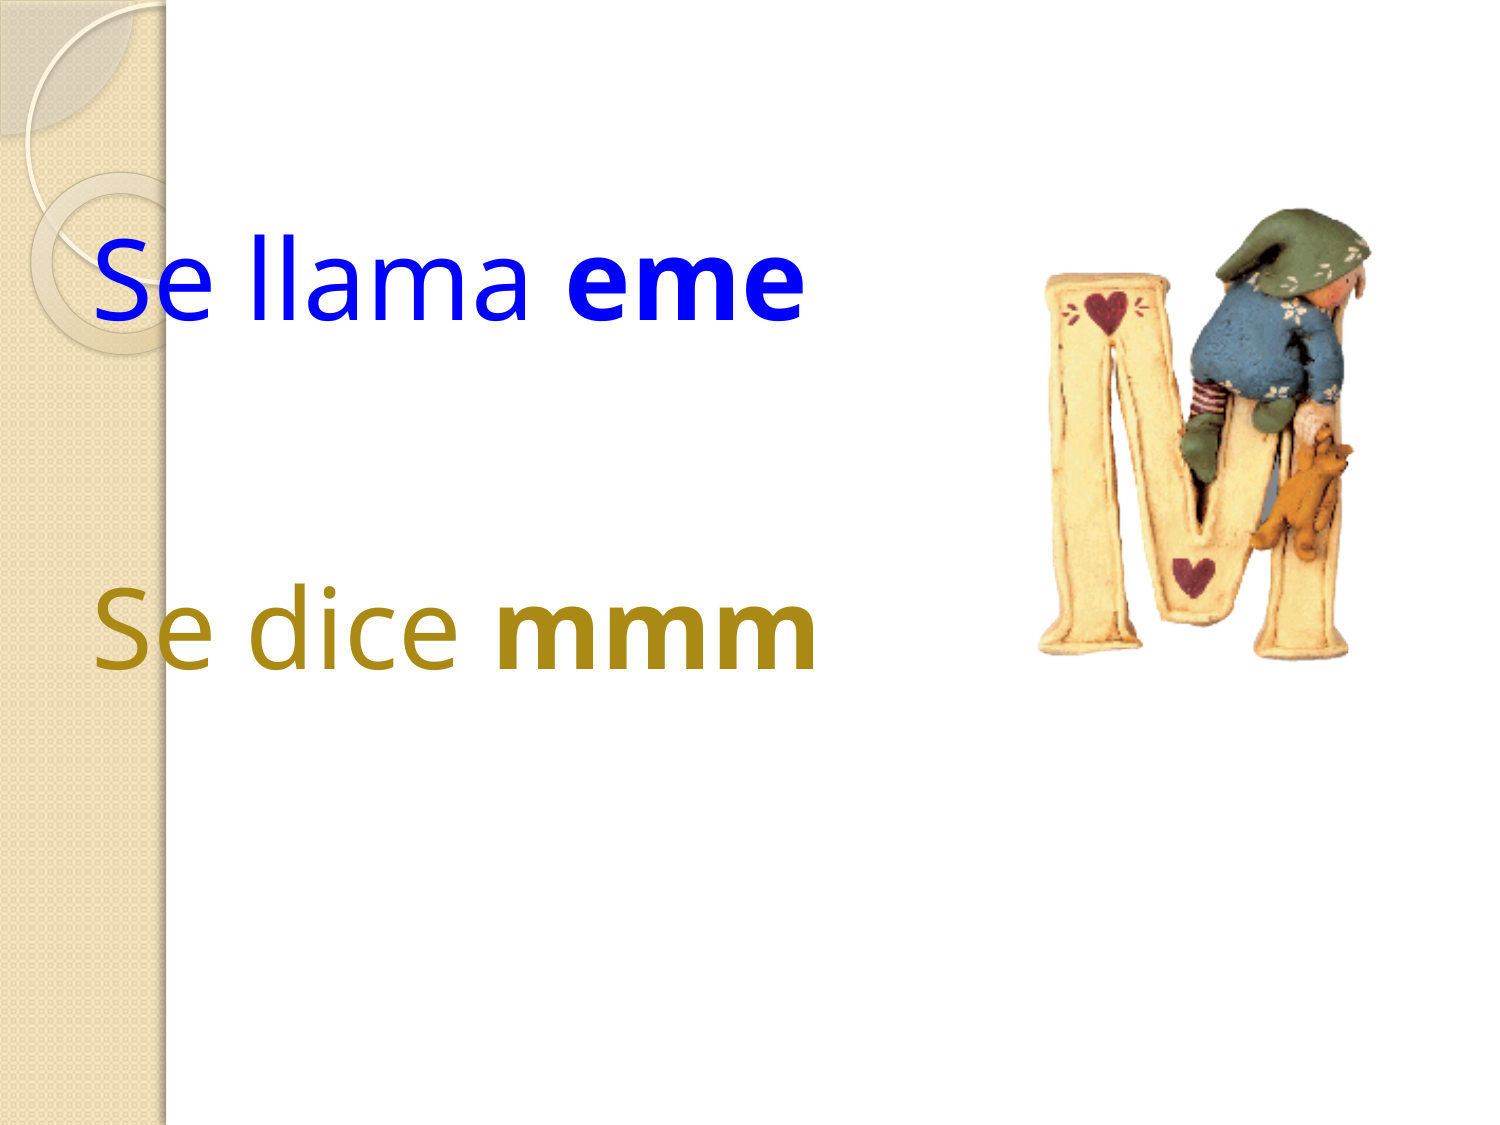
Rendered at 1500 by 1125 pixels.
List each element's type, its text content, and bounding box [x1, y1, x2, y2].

picture [997, 184, 1422, 684]
title Se llama eme Se dice mmm [76, 148, 999, 752]
